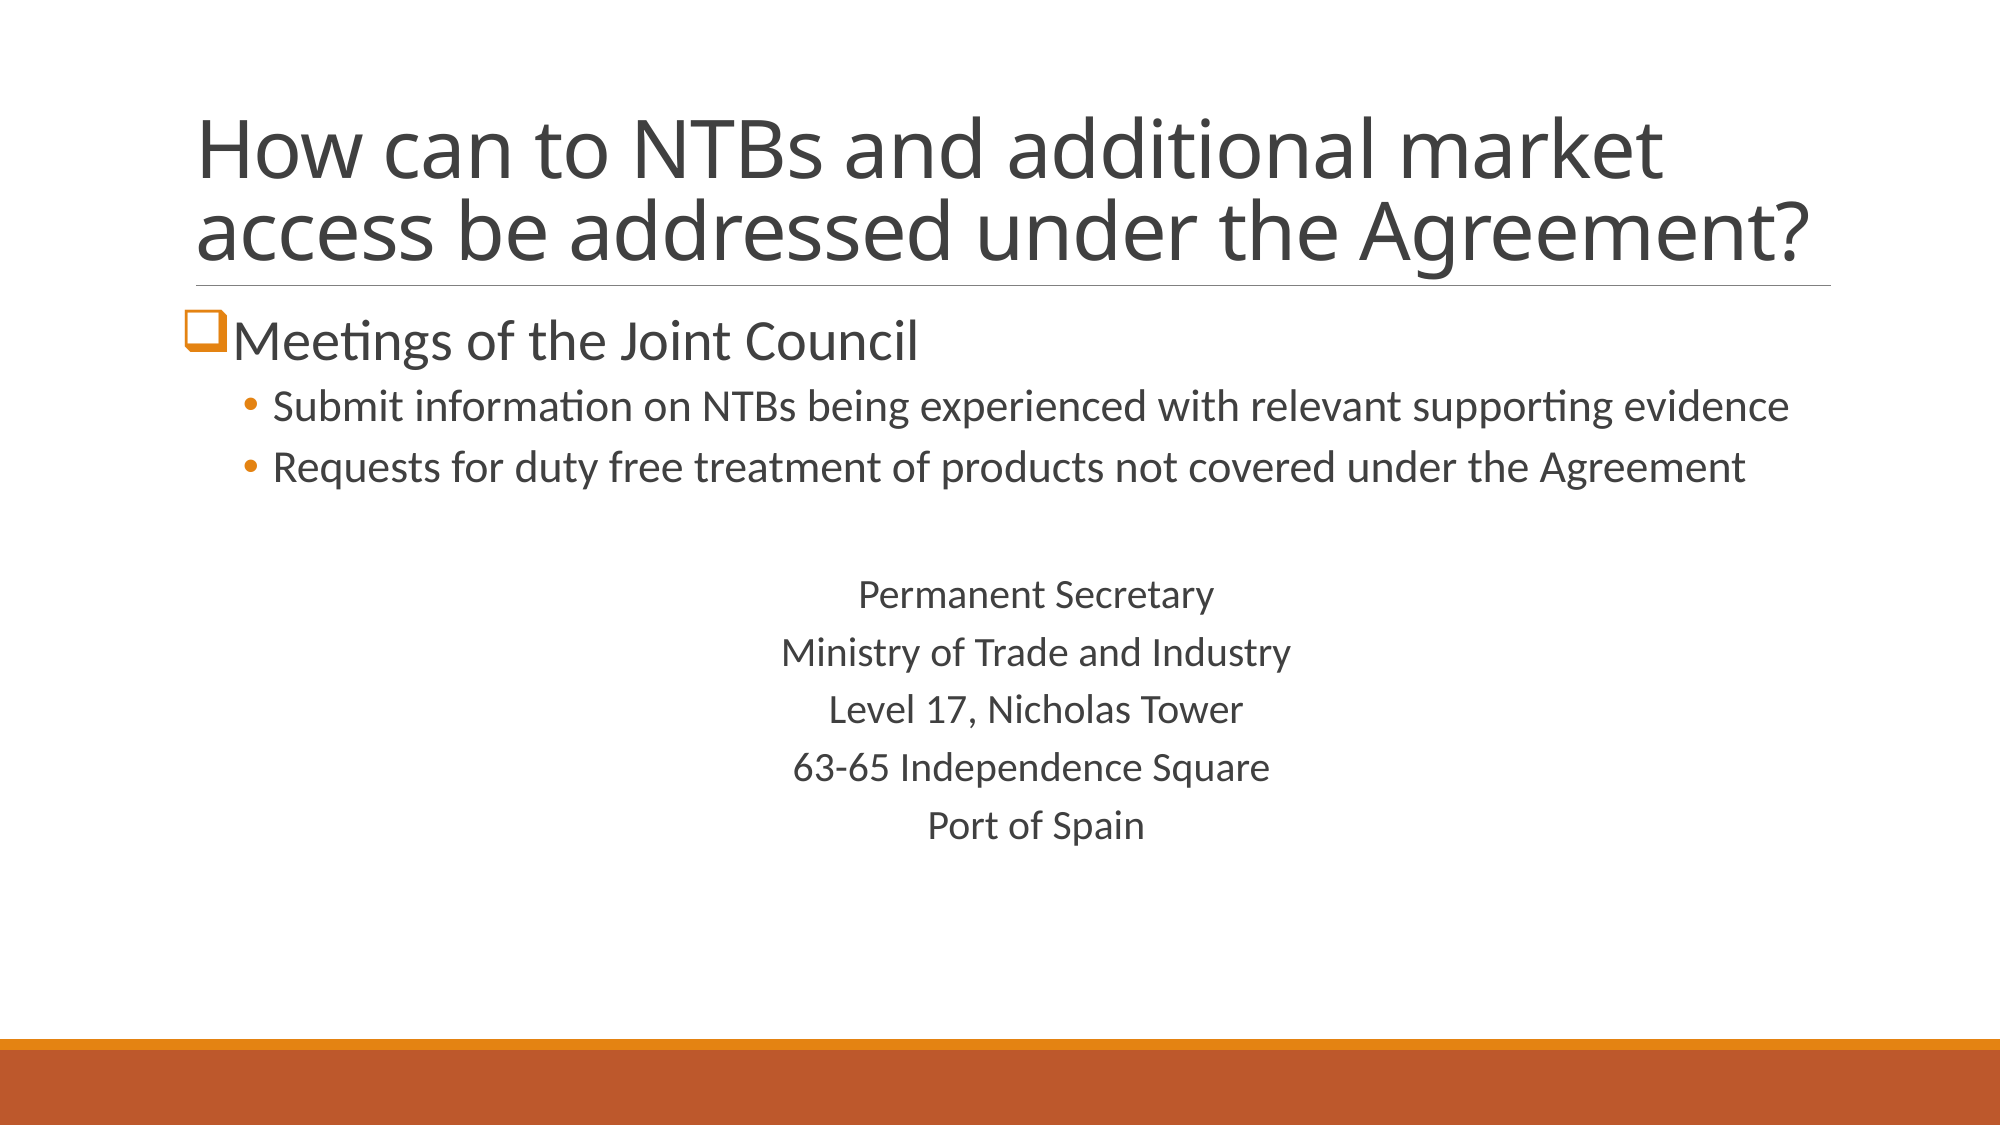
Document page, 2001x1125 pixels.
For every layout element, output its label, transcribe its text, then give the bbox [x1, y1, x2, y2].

title How can to NTBs and additional market access be addressed under the Agreement? [180, 47, 1830, 285]
list Meetings of the Joint Council Submit information on NTBs being experienced with relevant supporting evidence Requests for duty free treatment of products not covered under the Agreement Permanent Secretary Ministry of Trade and Industry Level 17, Nicholas Tower 63-65 Independence Square Port of Spain [180, 302, 1830, 963]
